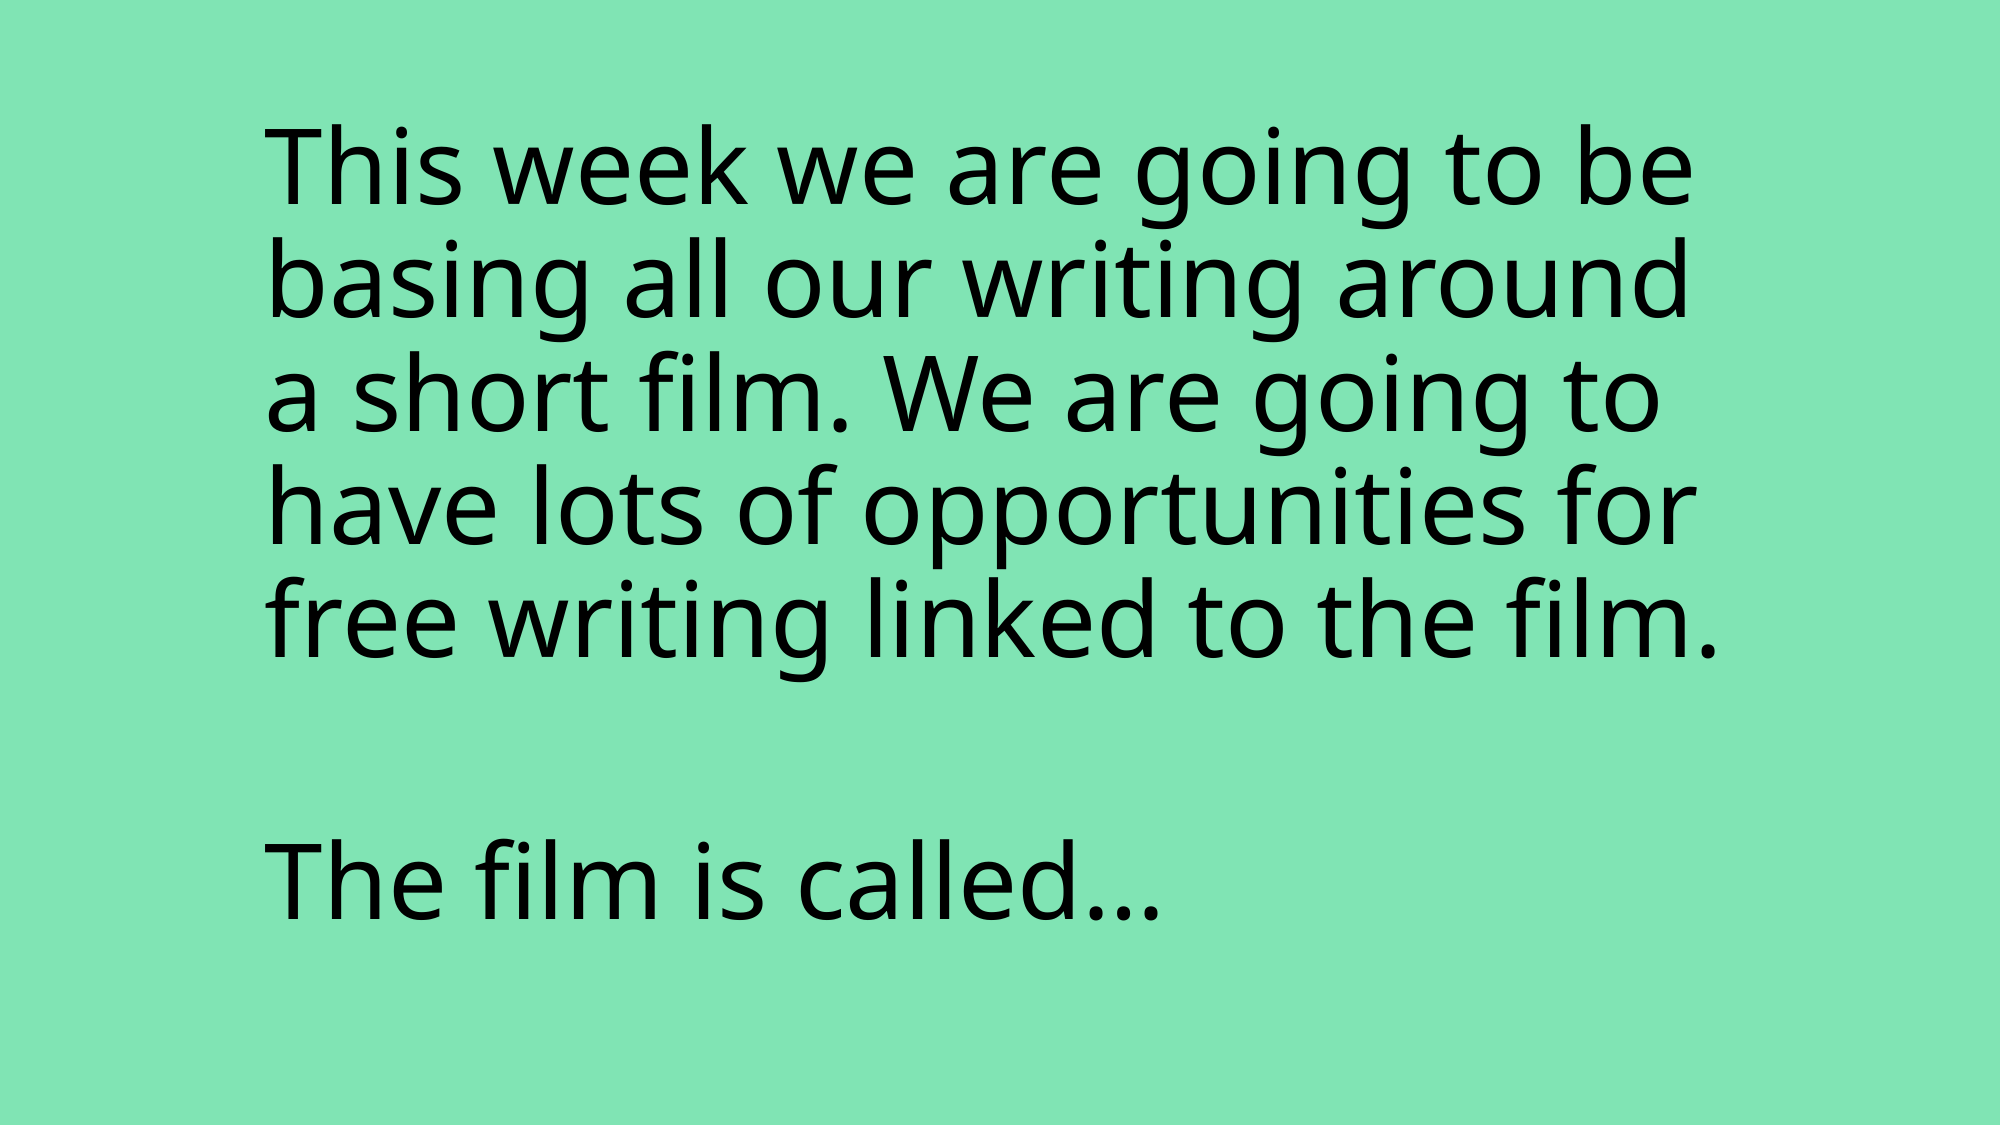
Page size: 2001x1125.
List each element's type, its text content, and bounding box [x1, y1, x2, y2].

subtitle This week we are going to be basing all our writing around a short film. We are going to have lots of opportunities for free writing linked to the film. The film is called… [249, 106, 1750, 997]
